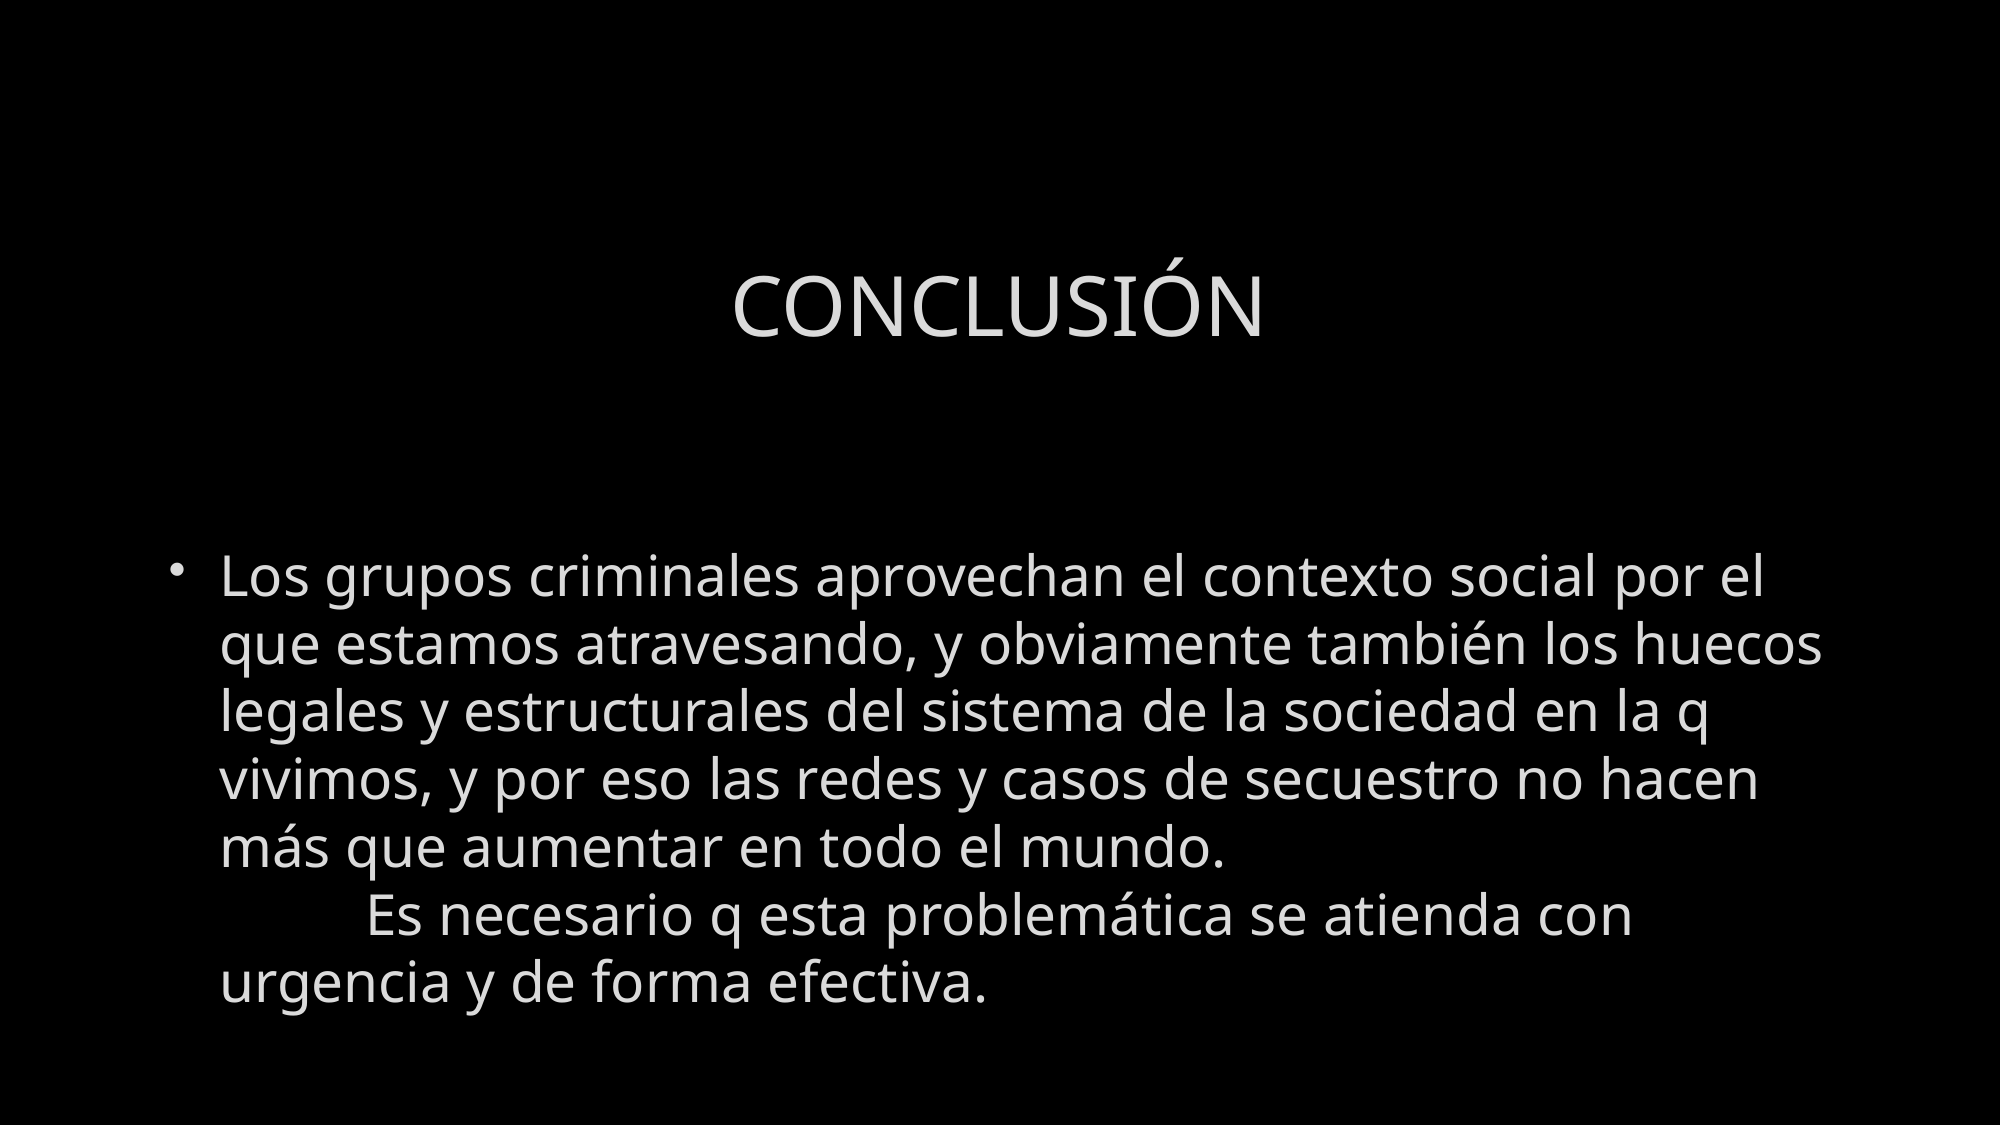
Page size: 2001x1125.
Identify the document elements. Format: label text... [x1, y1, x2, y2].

list Los grupos criminales aprovechan el contexto social por el que estamos atravesando, y obviamente también los huecos legales y estructurales del sistema de la sociedad en la q vivimos, y por eso las redes y casos de secuestro no hacen más que aumentar en todo el mundo. Es necesario q esta problemática se atienda con urgencia y de forma efectiva. [149, 532, 1849, 1025]
title CONCLUSIÓN [149, 223, 1849, 383]
